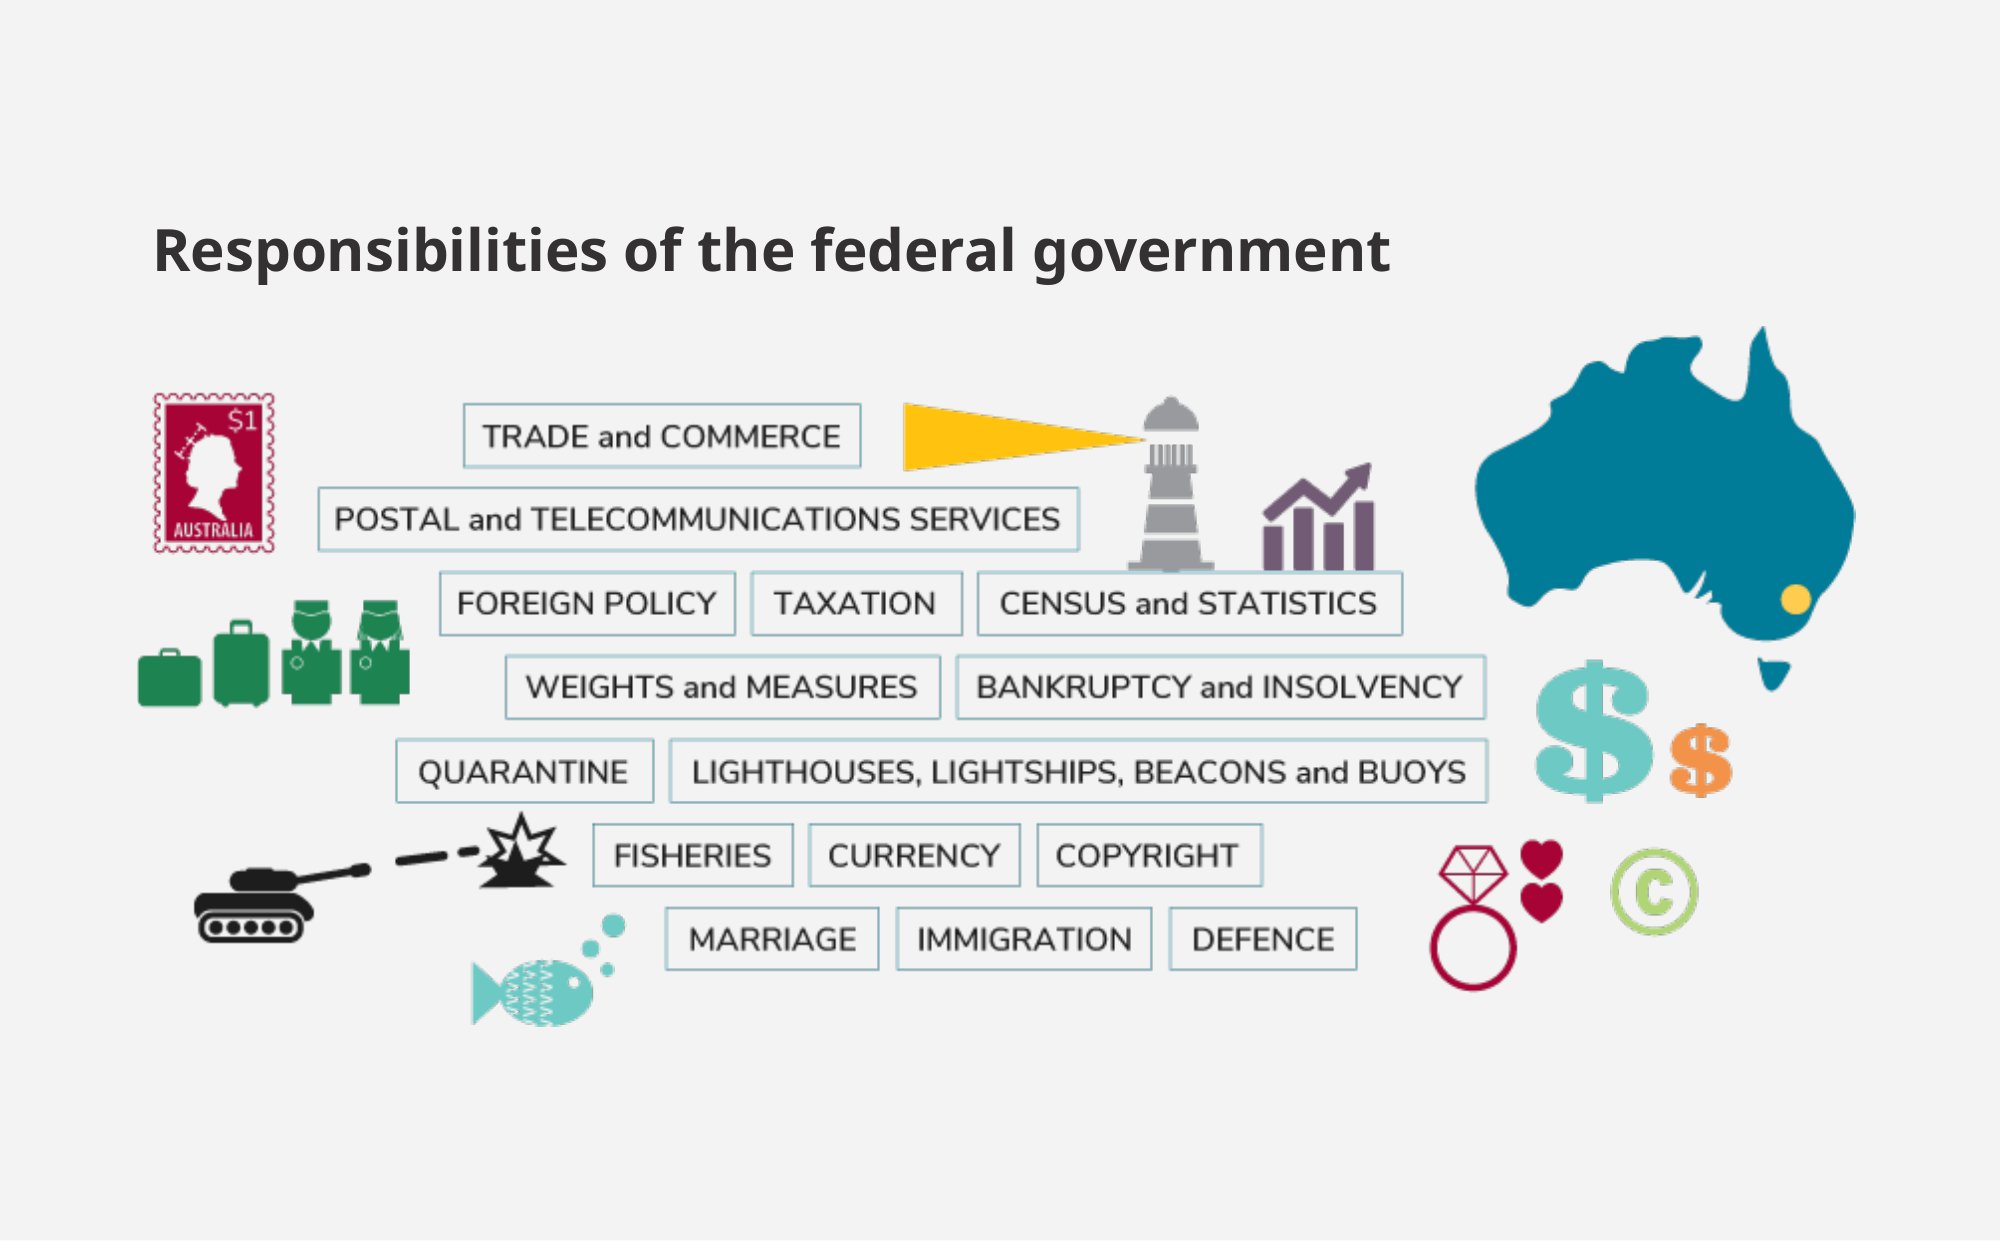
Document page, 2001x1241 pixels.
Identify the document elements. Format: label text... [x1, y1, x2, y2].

title Responsibilities of the federal government [137, 213, 1863, 276]
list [137, 326, 1856, 1027]
